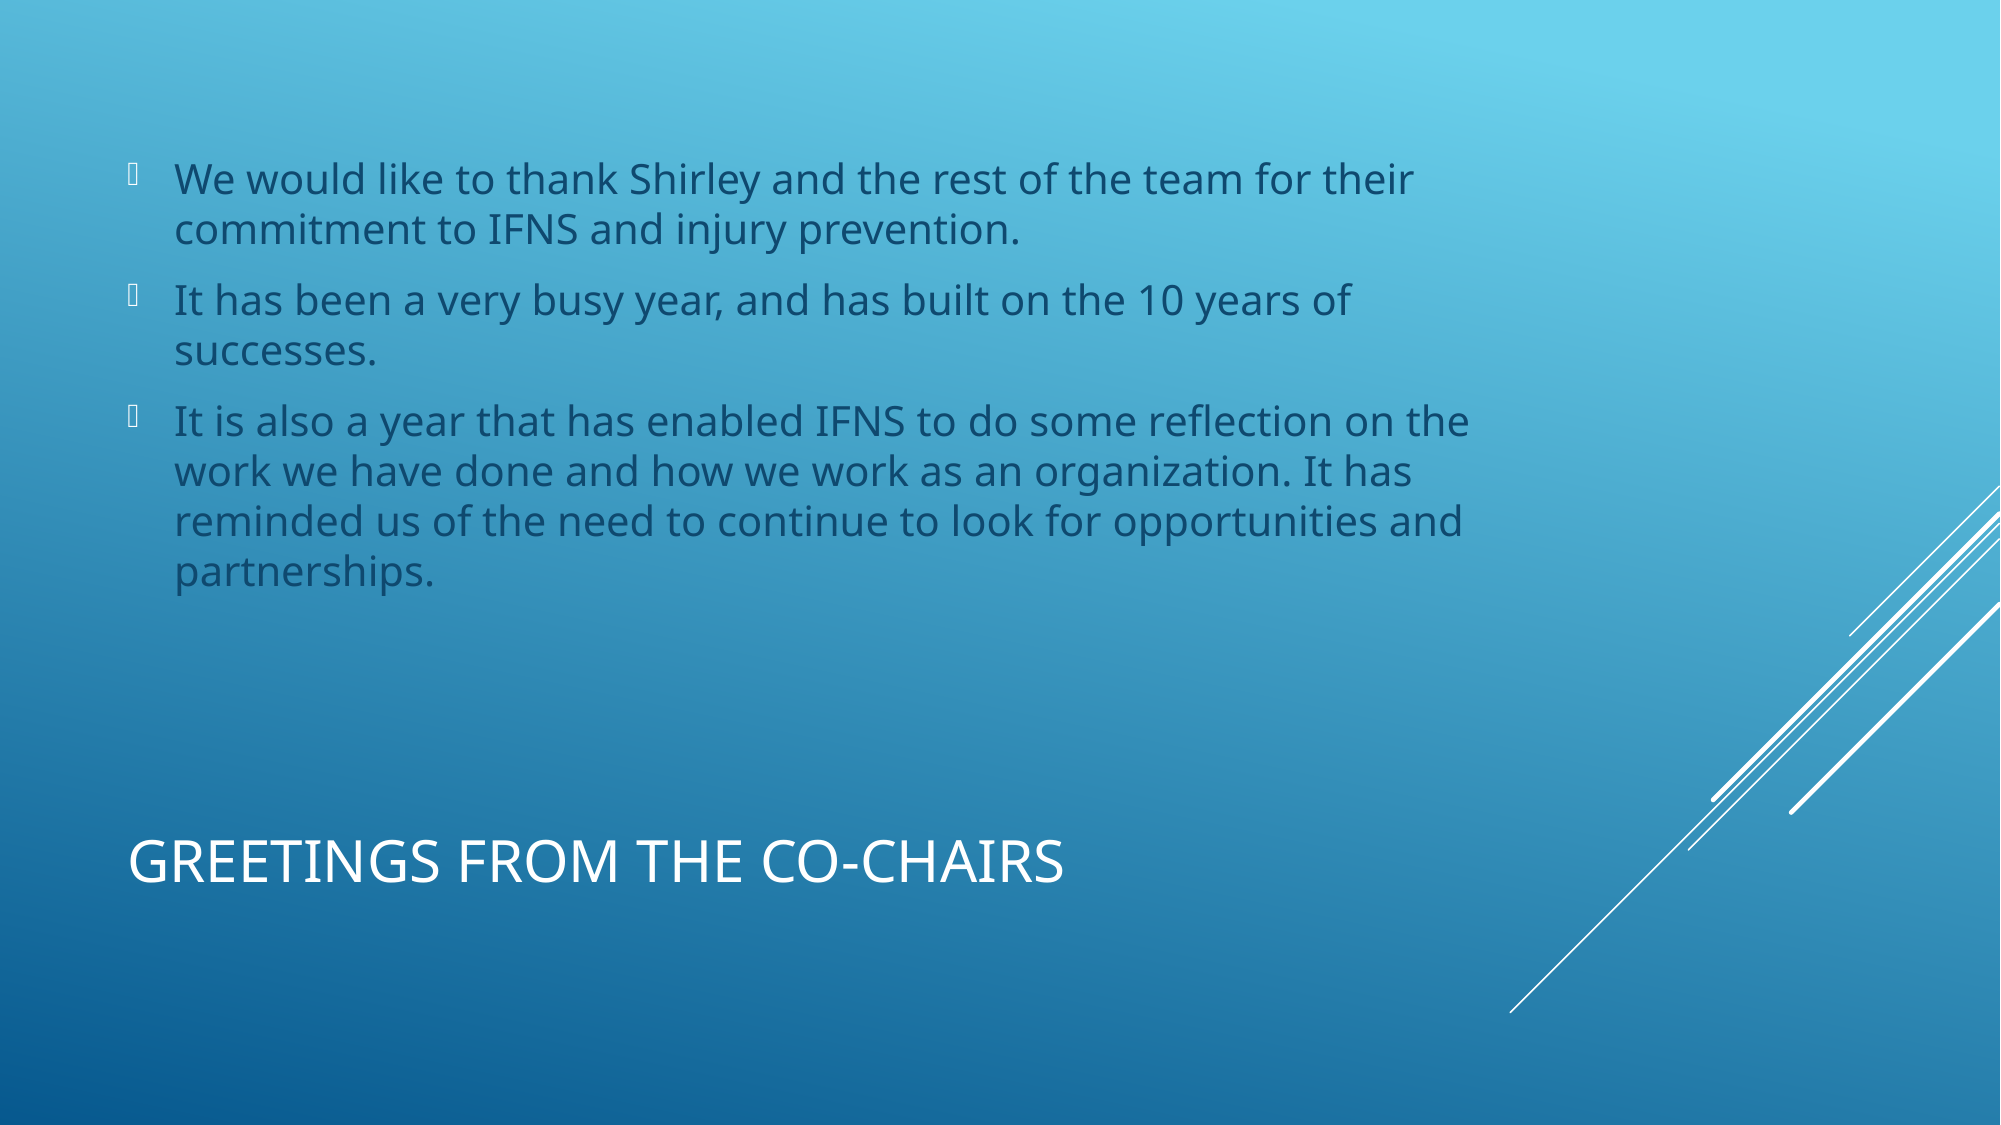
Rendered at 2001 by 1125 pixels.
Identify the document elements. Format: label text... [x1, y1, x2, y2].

list We would like to thank Shirley and the rest of the team for their commitment to IFNS and injury prevention. It has been a very busy year, and has built on the 10 years of successes. It is also a year that has enabled IFNS to do some reflection on the work we have done and how we work as an organization. It has reminded us of the need to continue to look for opportunities and partnerships. [112, 112, 1513, 706]
title Greetings from the Co-Chairs [112, 736, 1513, 984]
